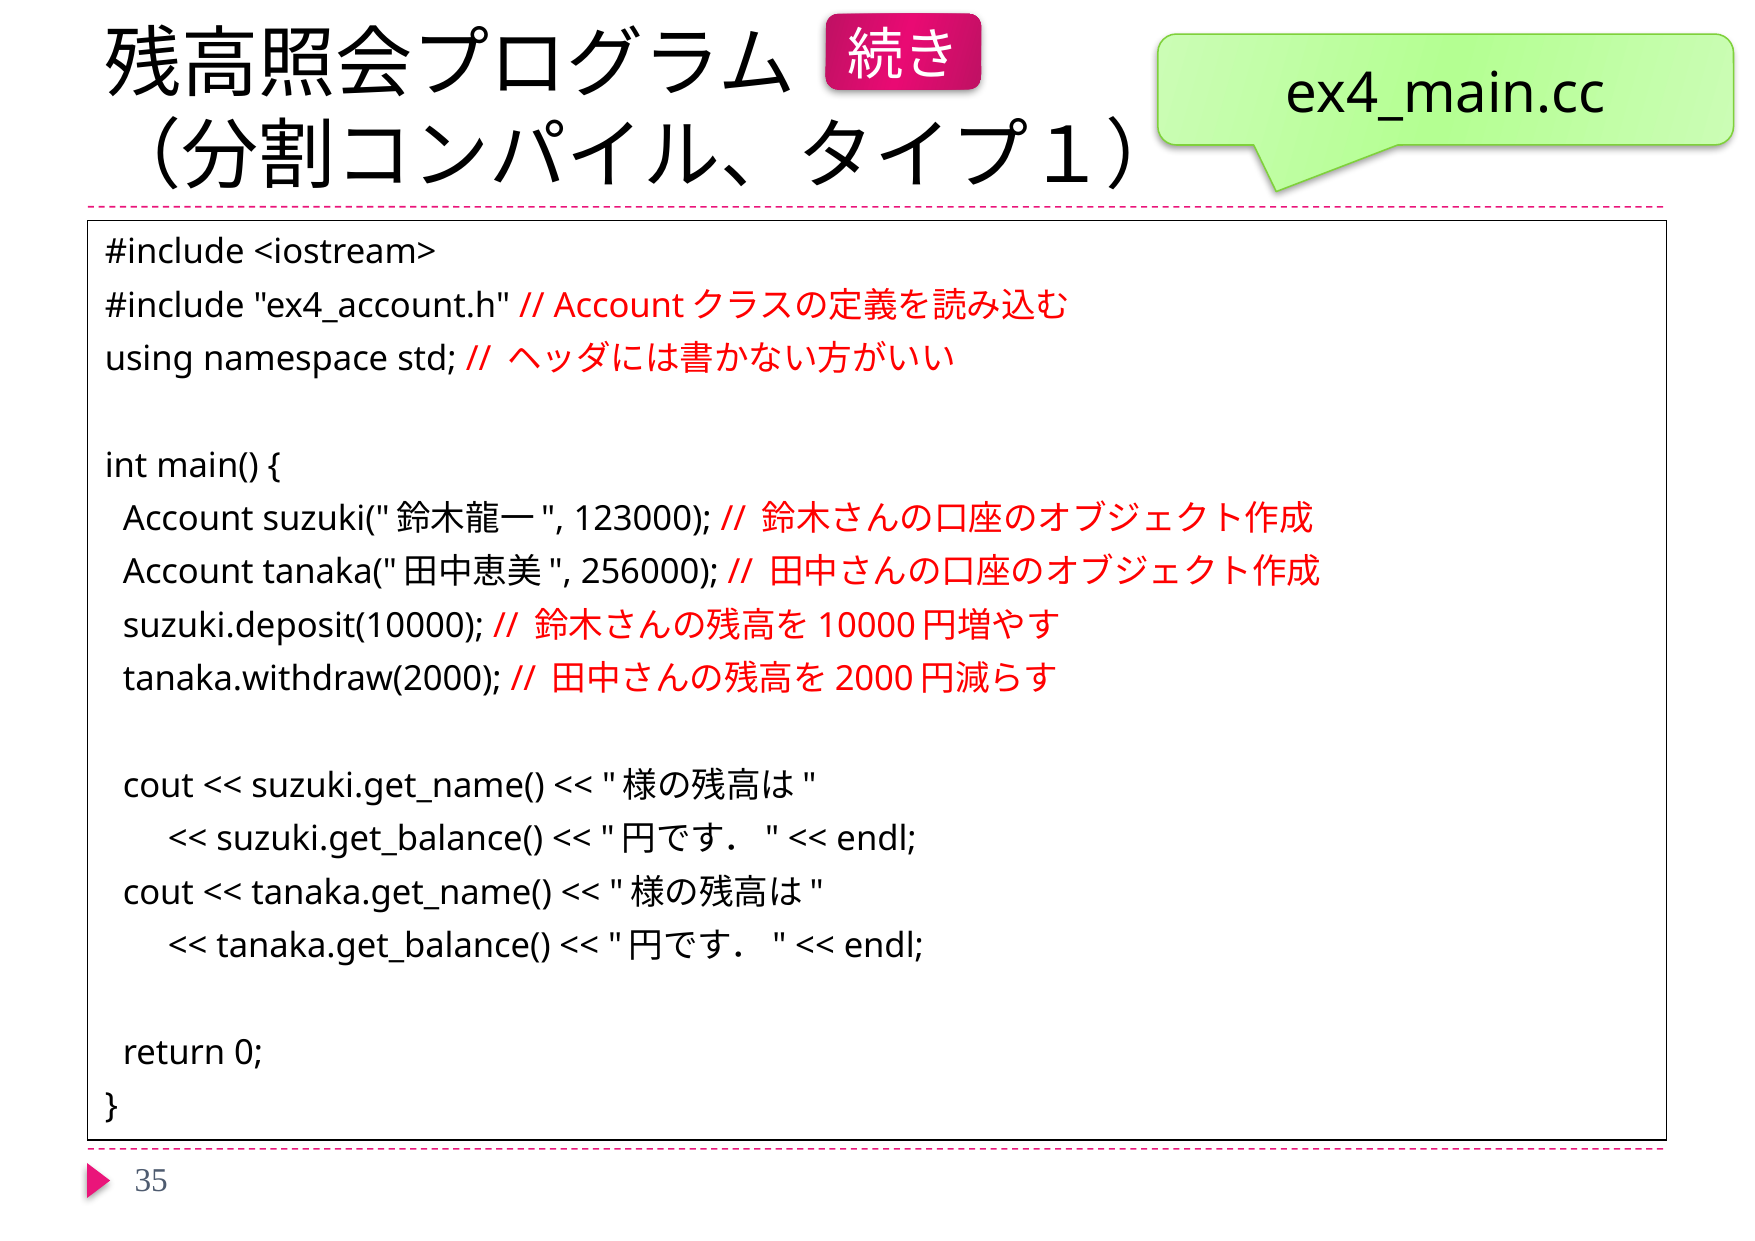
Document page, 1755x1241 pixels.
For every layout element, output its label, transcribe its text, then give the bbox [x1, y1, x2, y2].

slide_number 35 [117, 1149, 498, 1216]
list #include <iostream> #include "ex4_account.h" // Accountクラスの定義を読み込む using namespace std; // ヘッダには書かない方がいい int main() { Account suzuki("鈴木龍一", 123000); // 鈴木さんの口座のオブジェクト作成 Account tanaka("田中恵美", 256000); // 田中さんの口座のオブジェクト作成 suzuki.deposit(10000); // 鈴木さんの残高を10000円増やす tanaka.withdraw(2000); // 田中さんの残高を2000円減らす cout << suzuki.get_name() << "様の残高は" << suzuki.get_balance() << "円です．" << endl; cout << tanaka.get_name() << "様の残高は" << tanaka.get_balance() << "円です．" << endl; return 0; } [87, 220, 1667, 1141]
text_box ex4_main.cc [1157, 33, 1735, 193]
text_box 続き [825, 13, 982, 90]
title 残高照会プログラム （分割コンパイル、タイプ１） [87, 27, 1667, 207]
